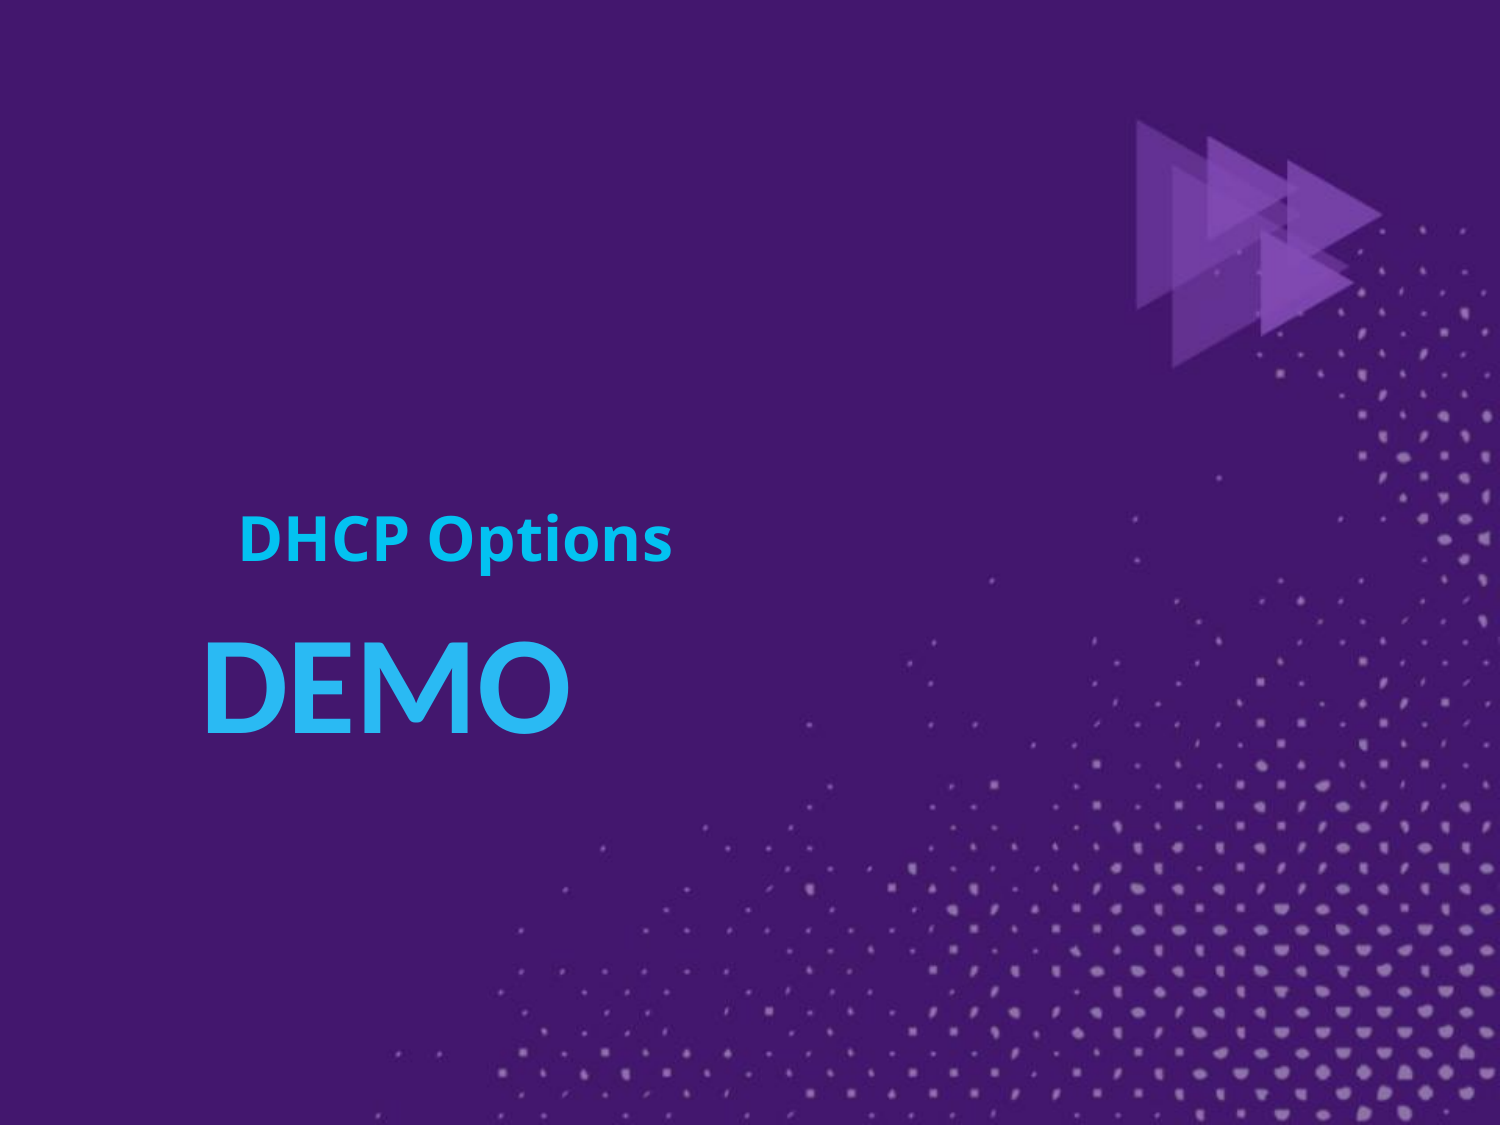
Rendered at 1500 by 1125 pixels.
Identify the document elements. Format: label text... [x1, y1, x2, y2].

picture [0, 0, 1500, 1125]
title DHCP Options [222, 490, 1310, 582]
